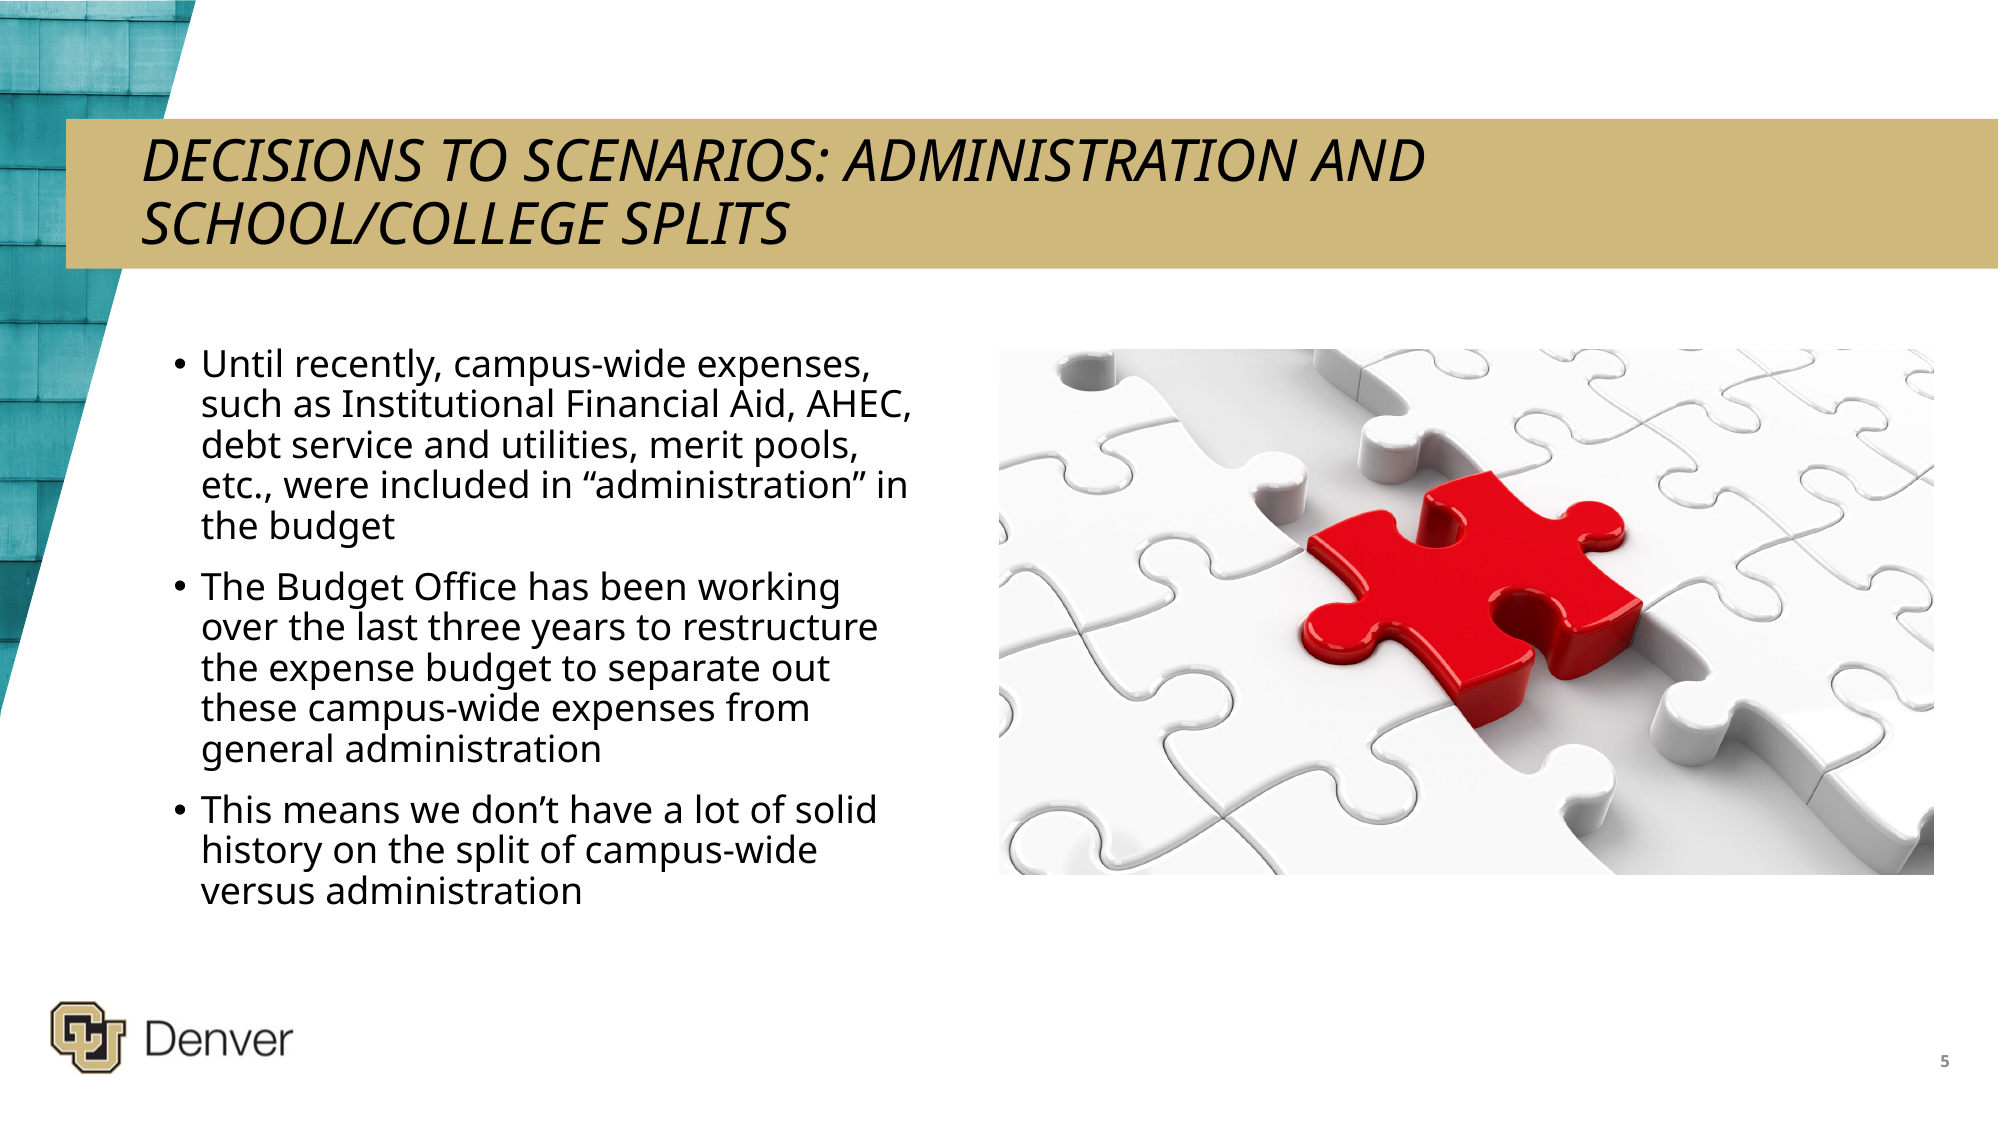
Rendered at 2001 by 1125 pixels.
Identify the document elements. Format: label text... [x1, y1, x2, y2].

slide_number 5 [1822, 999, 1950, 1075]
picture [0, 0, 196, 718]
picture [999, 349, 1934, 875]
picture [50, 1001, 296, 1077]
list Until recently, campus-wide expenses, such as Institutional Financial Aid, AHEC, debt service and utilities, merit pools, etc., were included in “administration” in the budget The Budget Office has been working over the last three years to restructure the expense budget to separate out these campus-wide expenses from general administration This means we don’t have a lot of solid history on the split of campus-wide versus administration [137, 337, 938, 1038]
title DECISIONS TO SCENARIOS: ADMINISTRATION AND SCHOOL/COLLEGE SPLITS [66, 118, 1998, 269]
